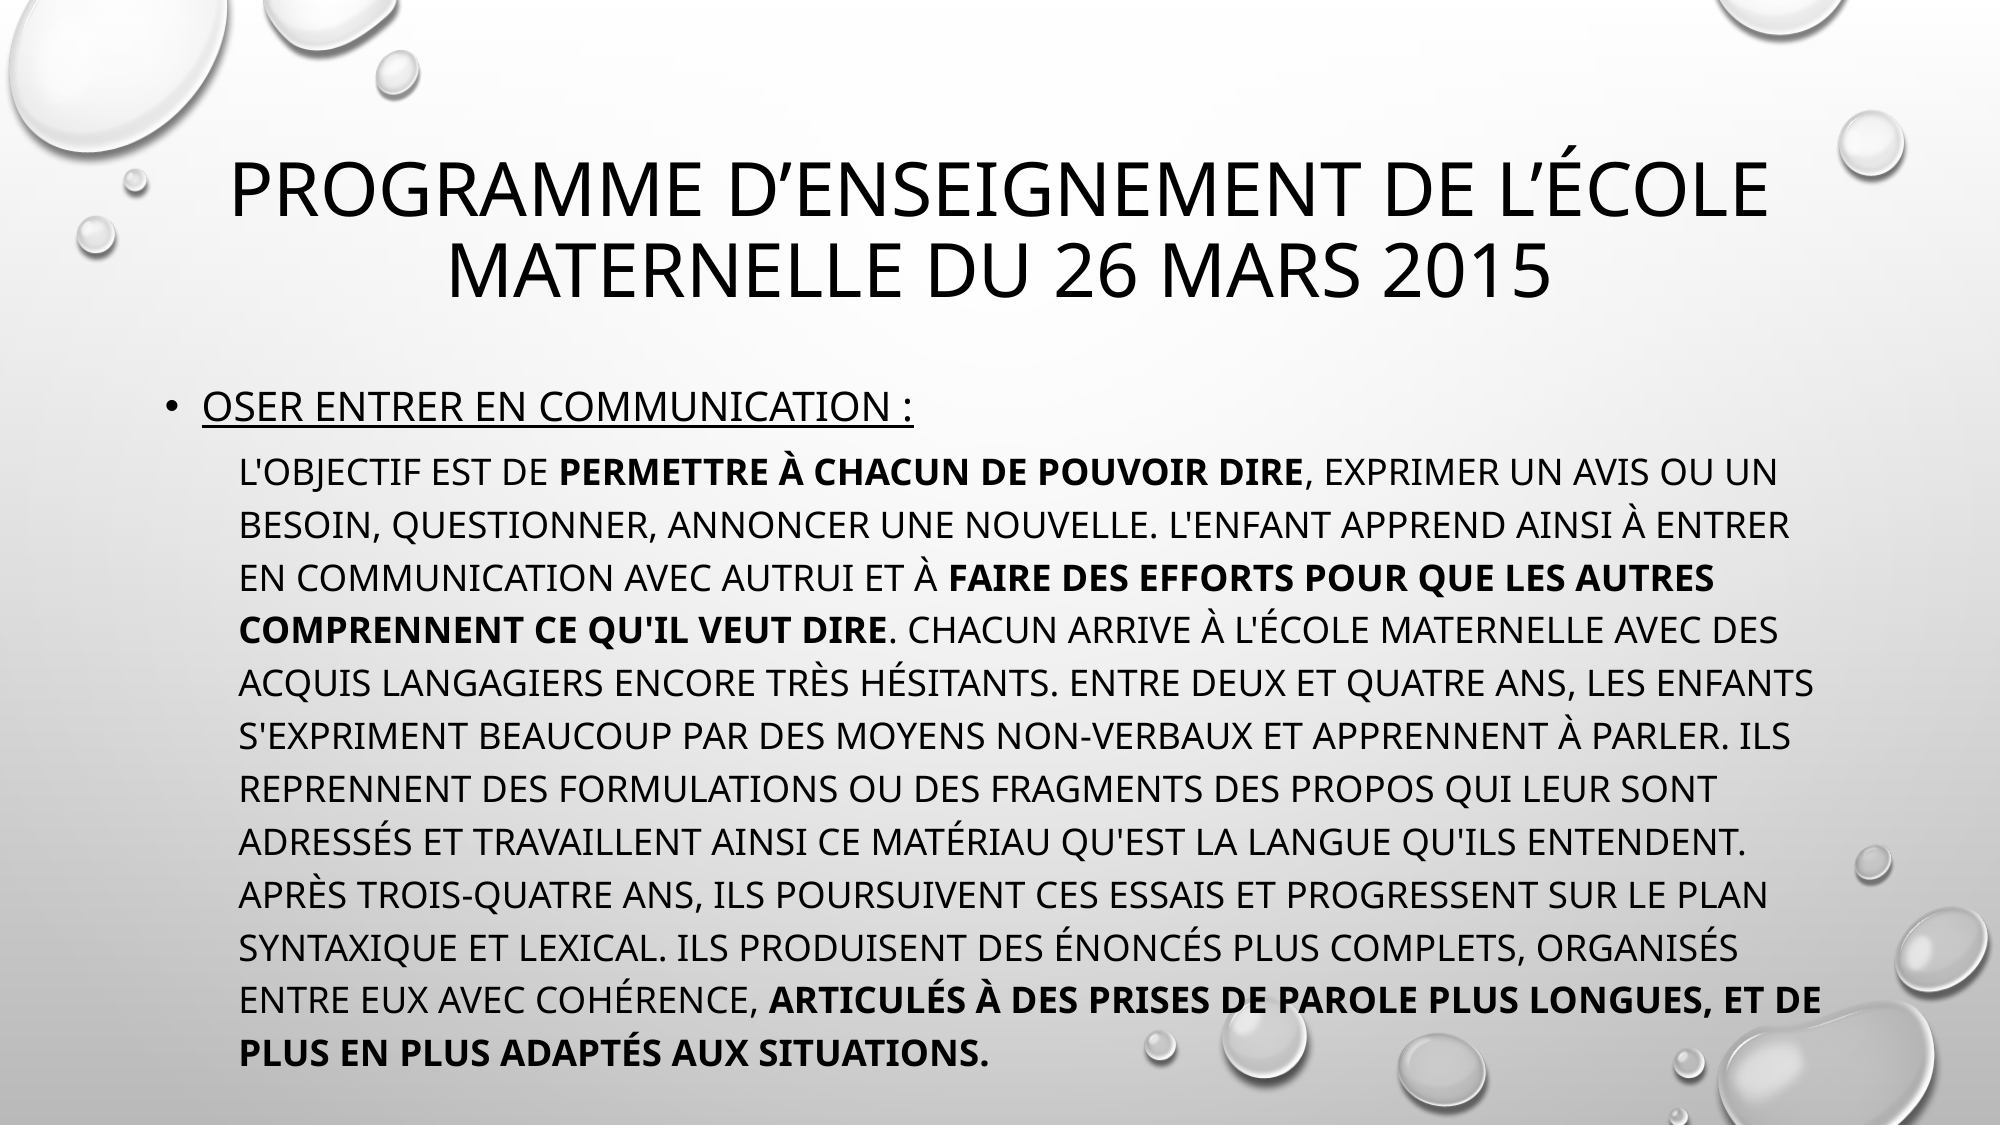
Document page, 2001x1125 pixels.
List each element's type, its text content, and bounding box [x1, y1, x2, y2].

list Oser entrer en communication : L'objectif est de permettre à chacun de pouvoir dire, exprimer un avis ou un besoin, questionner, annoncer une nouvelle. L'enfant apprend ainsi à entrer en communication avec autrui et à faire des efforts pour que les autres comprennent ce qu'il veut dire. Chacun arrive à l'école maternelle avec des acquis langagiers encore très hésitants. Entre deux et quatre ans, les enfants s'expriment beaucoup par des moyens non‐verbaux et apprennent à parler. Ils reprennent des formulations ou des fragments des propos qui leur sont adressés et travaillent ainsi ce matériau qu'est la langue qu'ils entendent. Après trois‐quatre ans, ils poursuivent ces essais et progressent sur le plan syntaxique et lexical. Ils produisent des énoncés plus complets, organisés entre eux avec cohérence, articulés à des prises de parole plus longues, et de plus en plus adaptés aux situations. [149, 363, 1850, 1086]
picture [0, 0, 2000, 1125]
title Programme d’enseignement de l’école maternelle du 26 mars 2015 [149, 101, 1851, 364]
